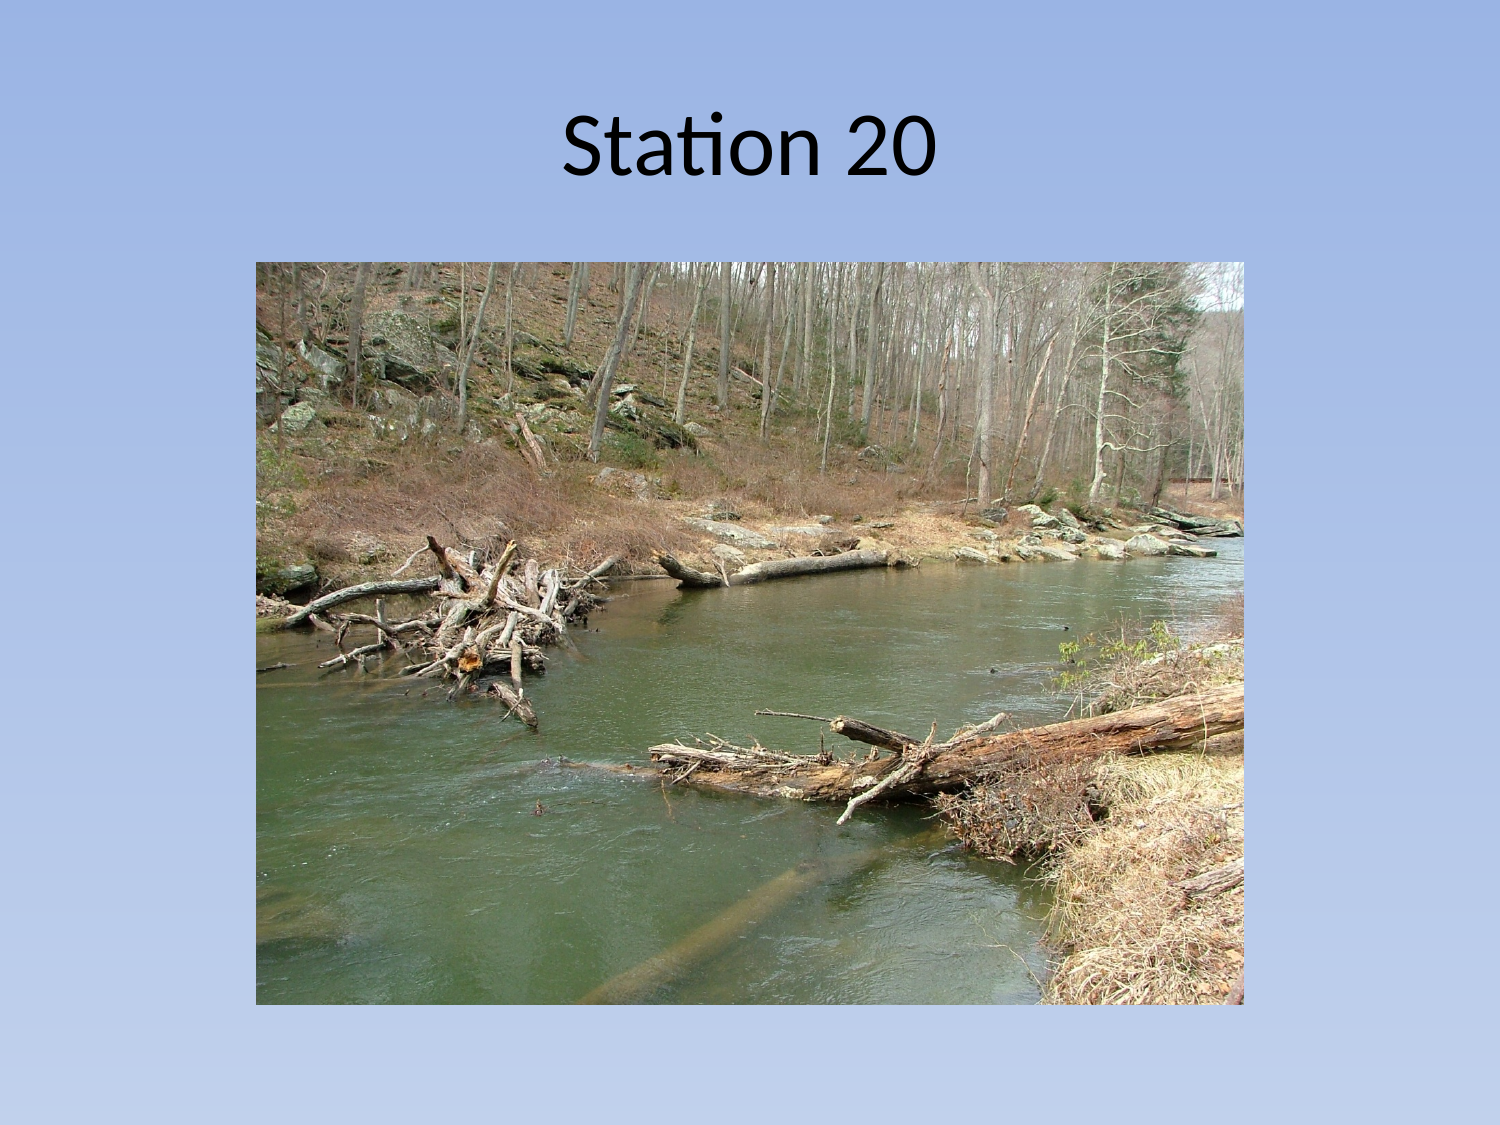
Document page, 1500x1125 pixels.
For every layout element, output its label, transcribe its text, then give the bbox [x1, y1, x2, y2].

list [256, 262, 1244, 1006]
title Station 20 [75, 45, 1425, 233]
